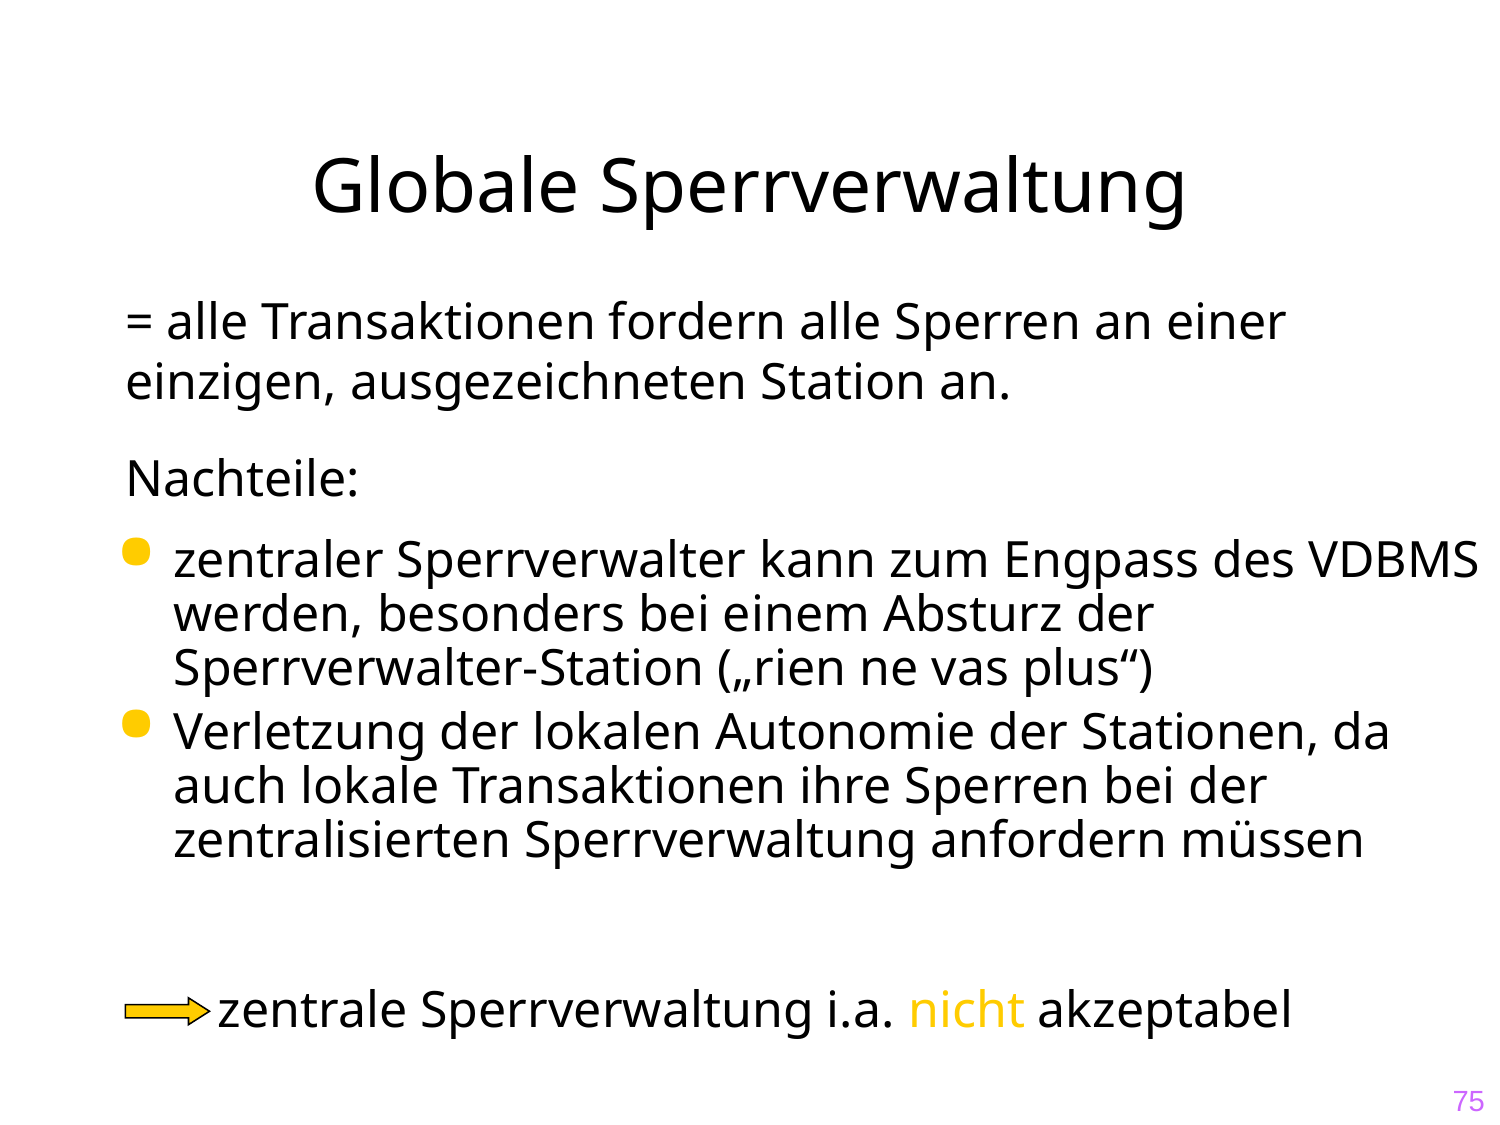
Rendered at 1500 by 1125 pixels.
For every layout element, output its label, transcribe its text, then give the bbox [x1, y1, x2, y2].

text_box = alle Transaktionen fordern alle Sperren an einer einzigen, ausgezeichneten Station an. Nachteile: [110, 282, 1448, 514]
slide_number 75 [1187, 1076, 1500, 1125]
title Globale Sperrverwaltung [112, 47, 1388, 236]
text_box zentrale Sperrverwaltung i.a. nicht akzeptabel [203, 969, 1309, 1045]
text_box [125, 997, 210, 1025]
list zentraler Sperrverwalter kann zum Engpass des VDBMS werden, besonders bei einem Absturz der Sperrverwalter-Station („rien ne vas plus“) Verletzung der lokalen Autonomie der Stationen, da auch lokale Transaktionen ihre Sperren bei der zentralisierten Sperrverwaltung anfordern müssen [102, 526, 1500, 1076]
